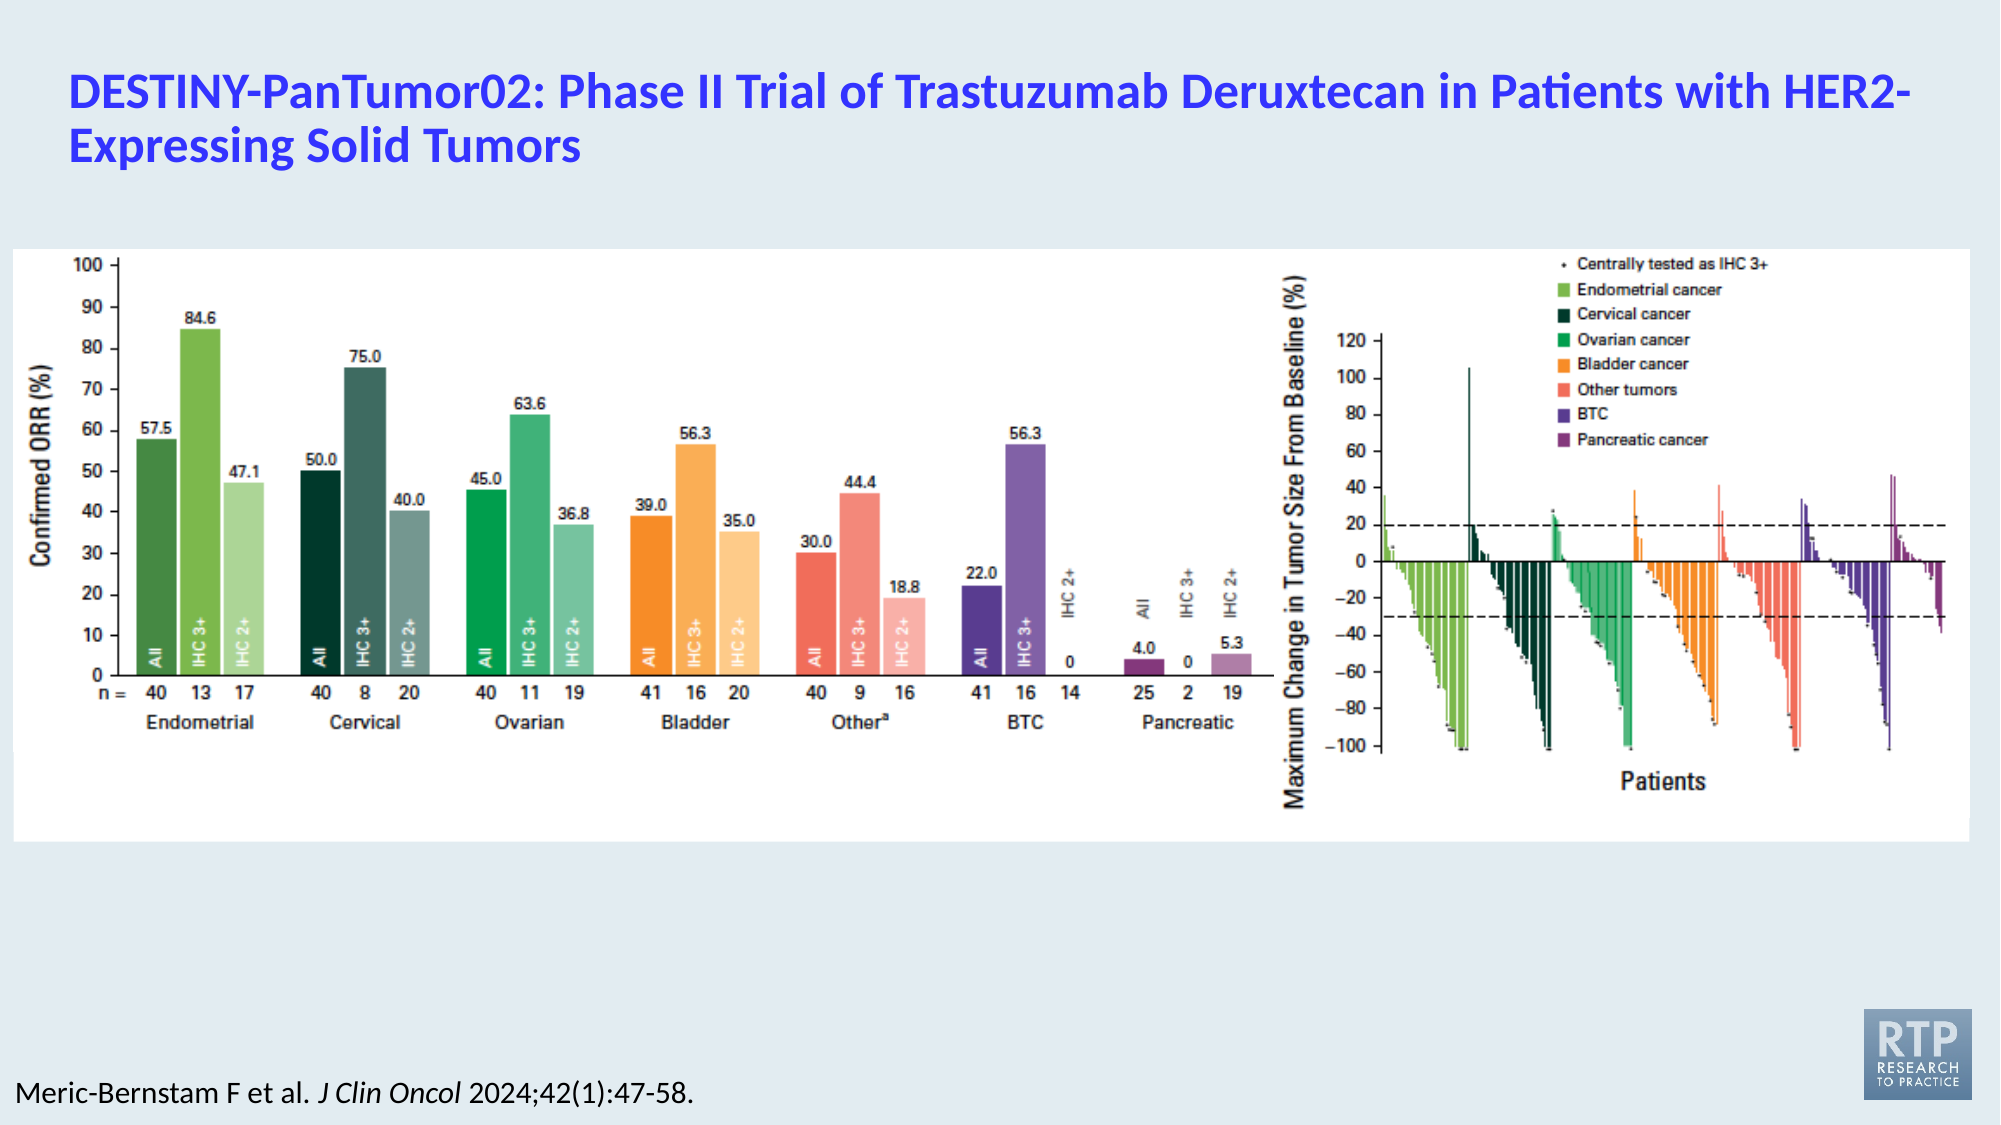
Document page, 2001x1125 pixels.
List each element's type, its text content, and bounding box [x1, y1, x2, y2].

title DESTINY-PanTumor02: Phase II Trial of Trastuzumab Deruxtecan in Patients with HER2-Expressing Solid Tumors [68, 64, 1932, 174]
picture [13, 249, 1970, 818]
table_cell 98 (74.8) [1864, 1009, 1972, 1100]
text_box [13, 759, 1970, 842]
text_box Meric-Bernstam F et al. J Clin Oncol 2024;42(1):47-58. [0, 1065, 1000, 1118]
